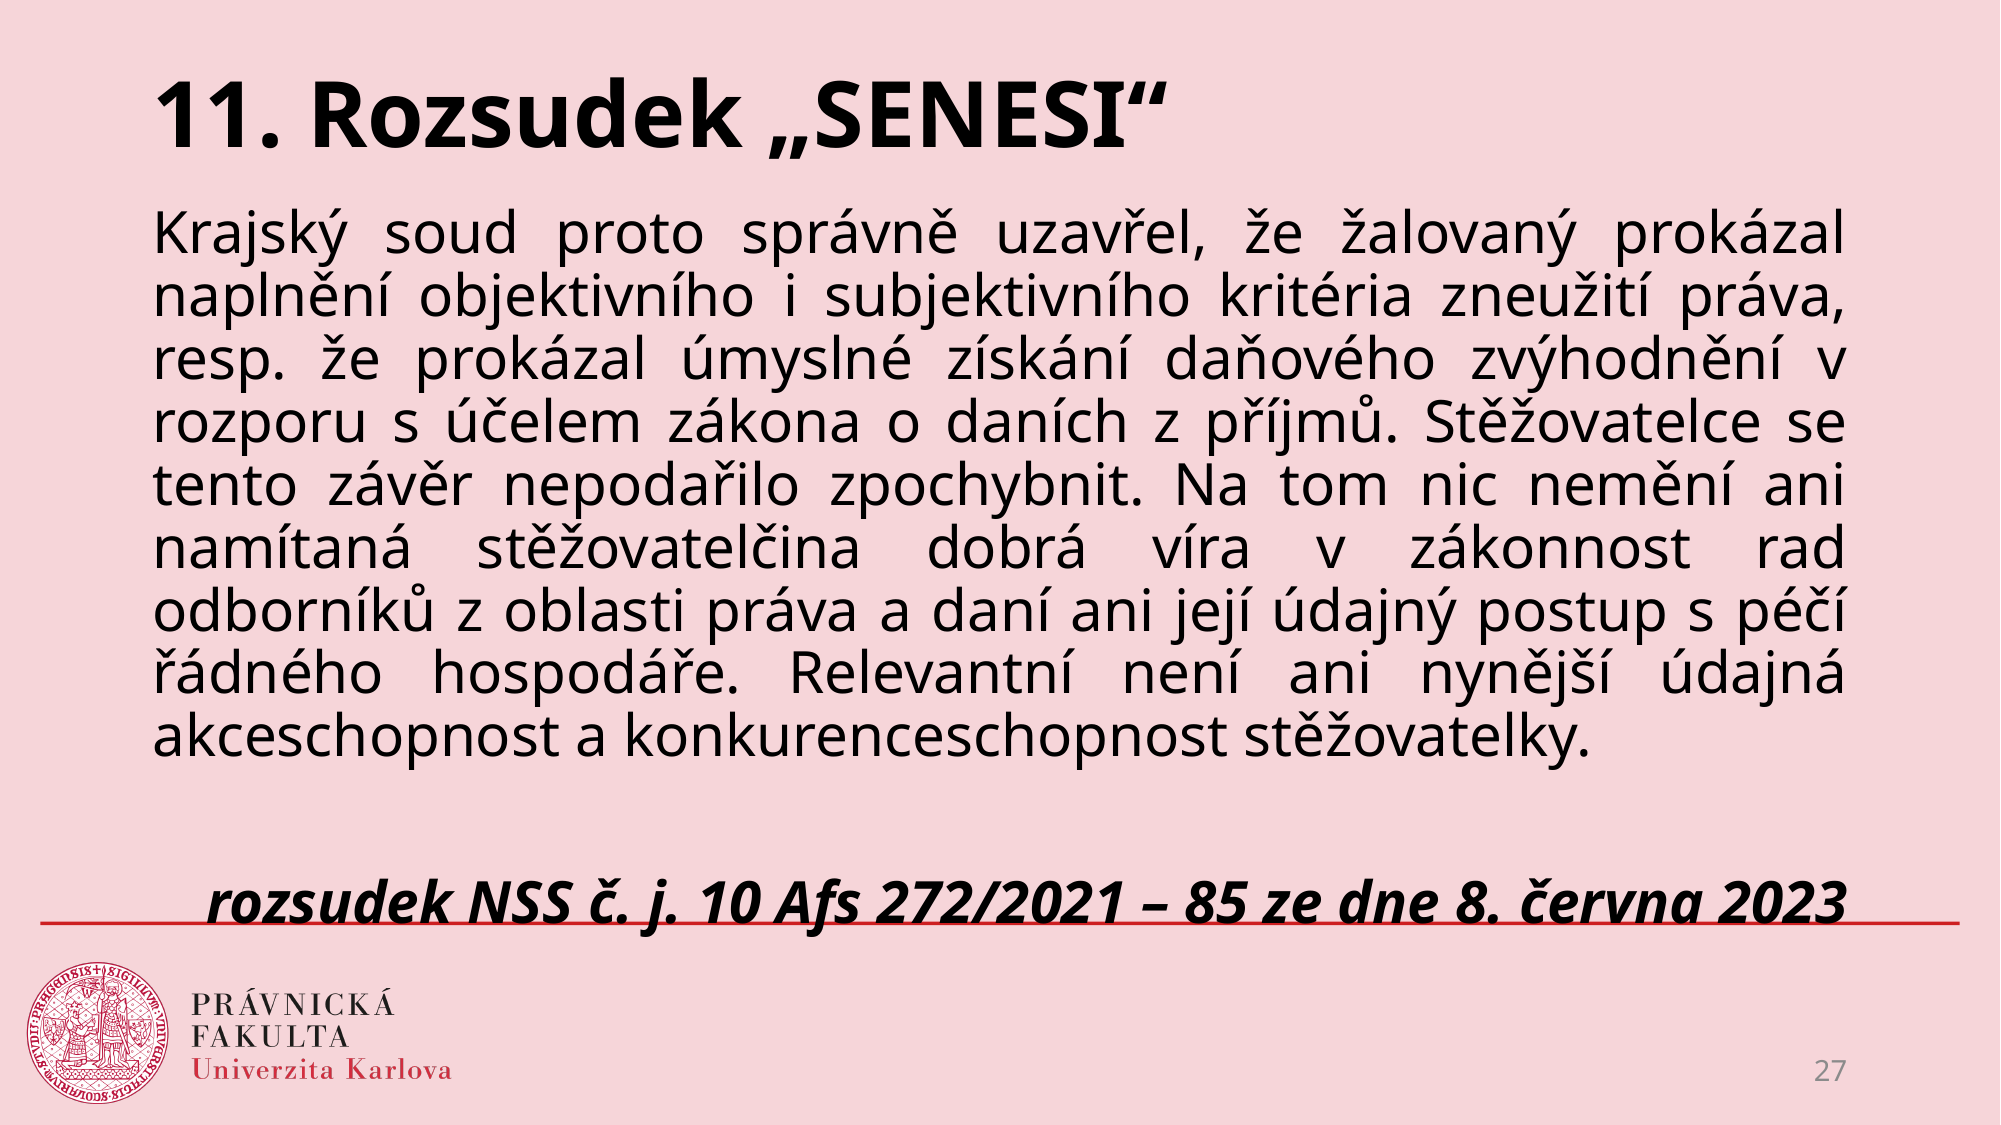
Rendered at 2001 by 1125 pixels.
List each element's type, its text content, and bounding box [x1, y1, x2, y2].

slide_number 27 [1412, 1042, 1863, 1103]
title 11. Rozsudek „SENESI“ [137, 2, 1945, 220]
picture [26, 962, 452, 1104]
list Krajský soud proto správně uzavřel, že žalovaný prokázal naplnění objektivního i subjektivního kritéria zneužití práva, resp. že prokázal úmyslné získání daňového zvýhodnění v rozporu s účelem zákona o daních z příjmů. Stěžovatelce se tento závěr nepodařilo zpochybnit. Na tom nic nemění ani namítaná stěžovatelčina dobrá víra v zákonnost rad odborníků z oblasti práva a daní ani její údajný postup s péčí řádného hospodáře. Relevantní není ani nynější údajná akceschopnost a konkurenceschopnost stěžovatelky. rozsudek NSS č. j. 10 Afs 272/2021 – 85 ze dne 8. června 2023 [137, 220, 1863, 987]
